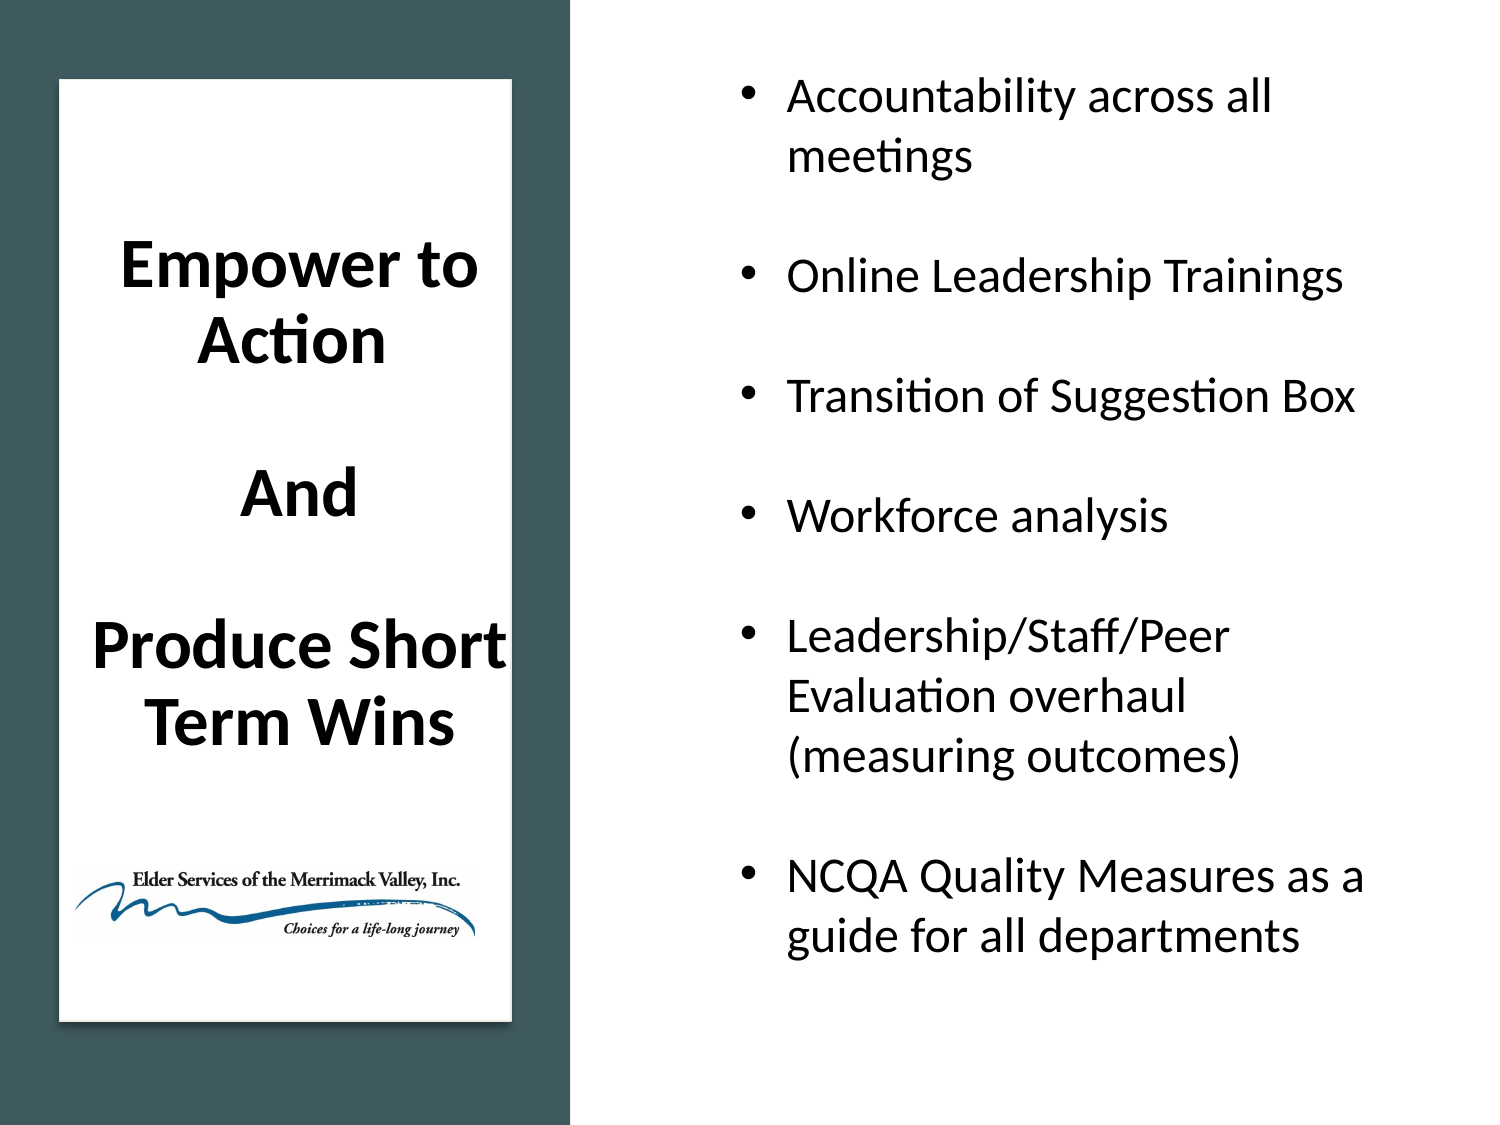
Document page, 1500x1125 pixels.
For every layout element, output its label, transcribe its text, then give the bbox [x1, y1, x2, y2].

picture [74, 871, 476, 937]
text_box [58, 77, 513, 1023]
text_box Empower to Action And Produce Short Term Wins [74, 199, 526, 788]
text_box [0, 0, 572, 1125]
text_box Accountability across all meetings Online Leadership Trainings Transition of Suggestion Box Workforce analysis Leadership/Staff/Peer Evaluation overhaul (measuring outcomes) NCQA Quality Measures as a guide for all departments [724, 55, 1400, 1060]
